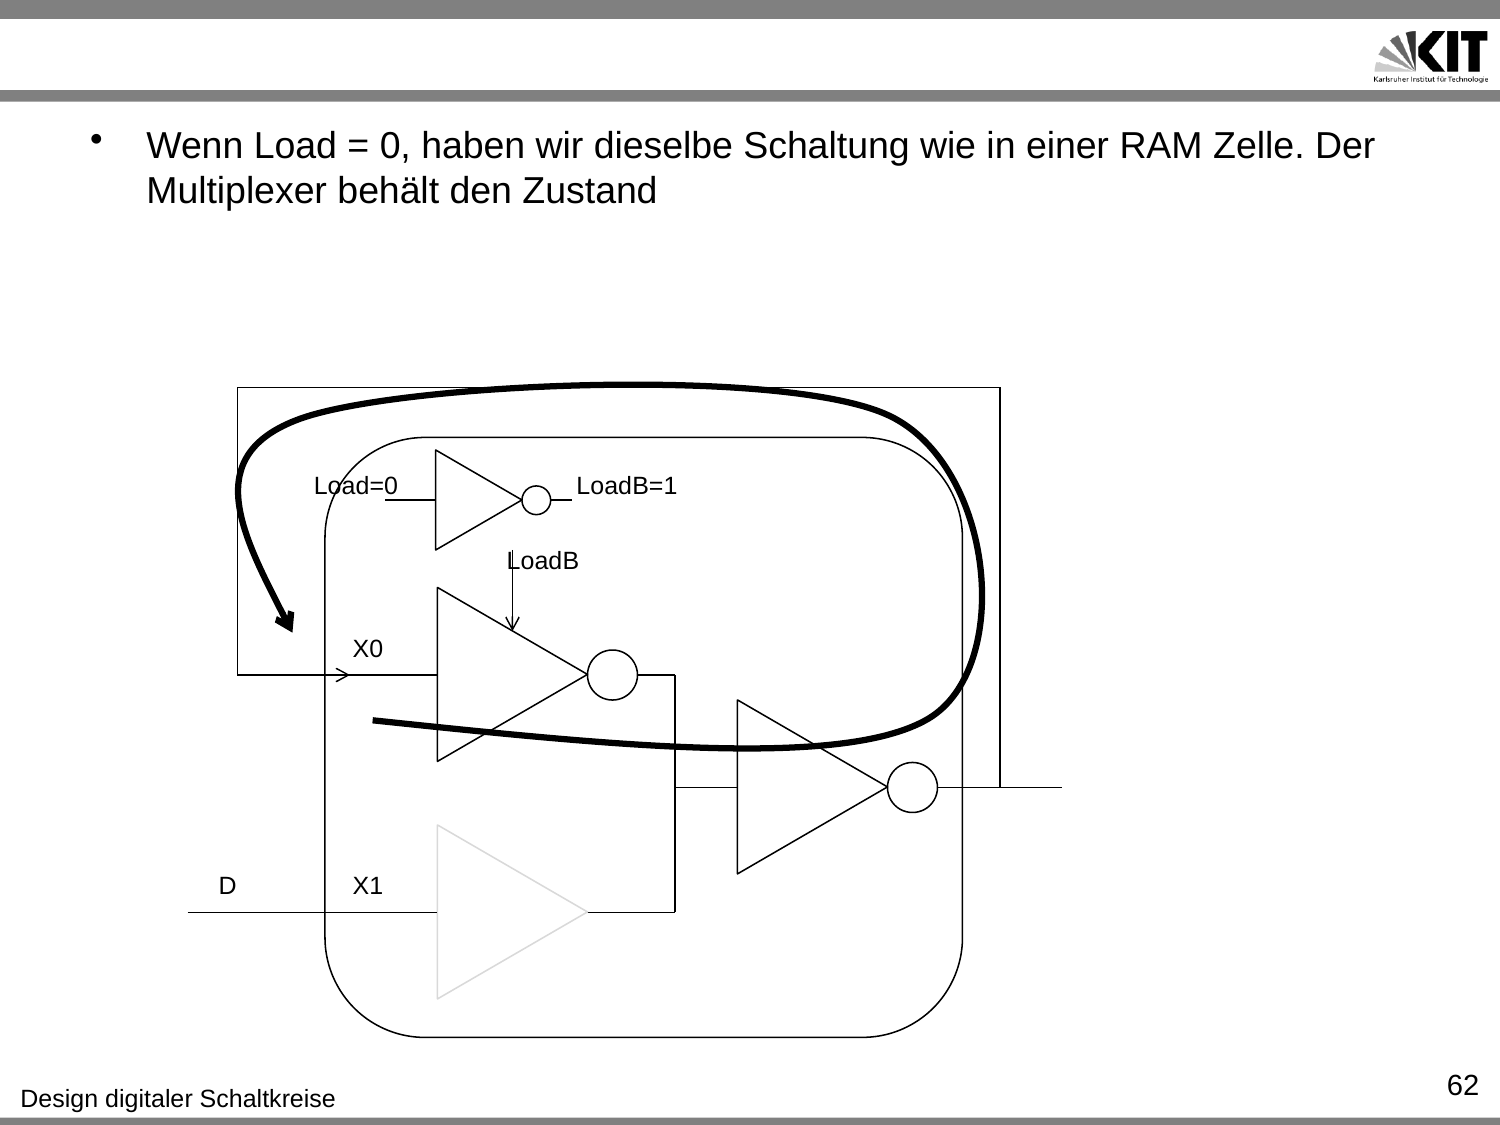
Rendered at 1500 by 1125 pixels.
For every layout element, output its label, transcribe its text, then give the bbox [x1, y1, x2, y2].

list Wenn Load = 0, haben wir dieselbe Schaltung wie in einer RAM Zelle. Der Multiplexer behält den Zustand [75, 113, 1425, 225]
slide_number 62 [1364, 1058, 1495, 1094]
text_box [385, 449, 573, 551]
text_box [240, 395, 983, 749]
text_box [324, 684, 963, 1038]
picture [1374, 31, 1488, 83]
text_box D [203, 862, 252, 908]
